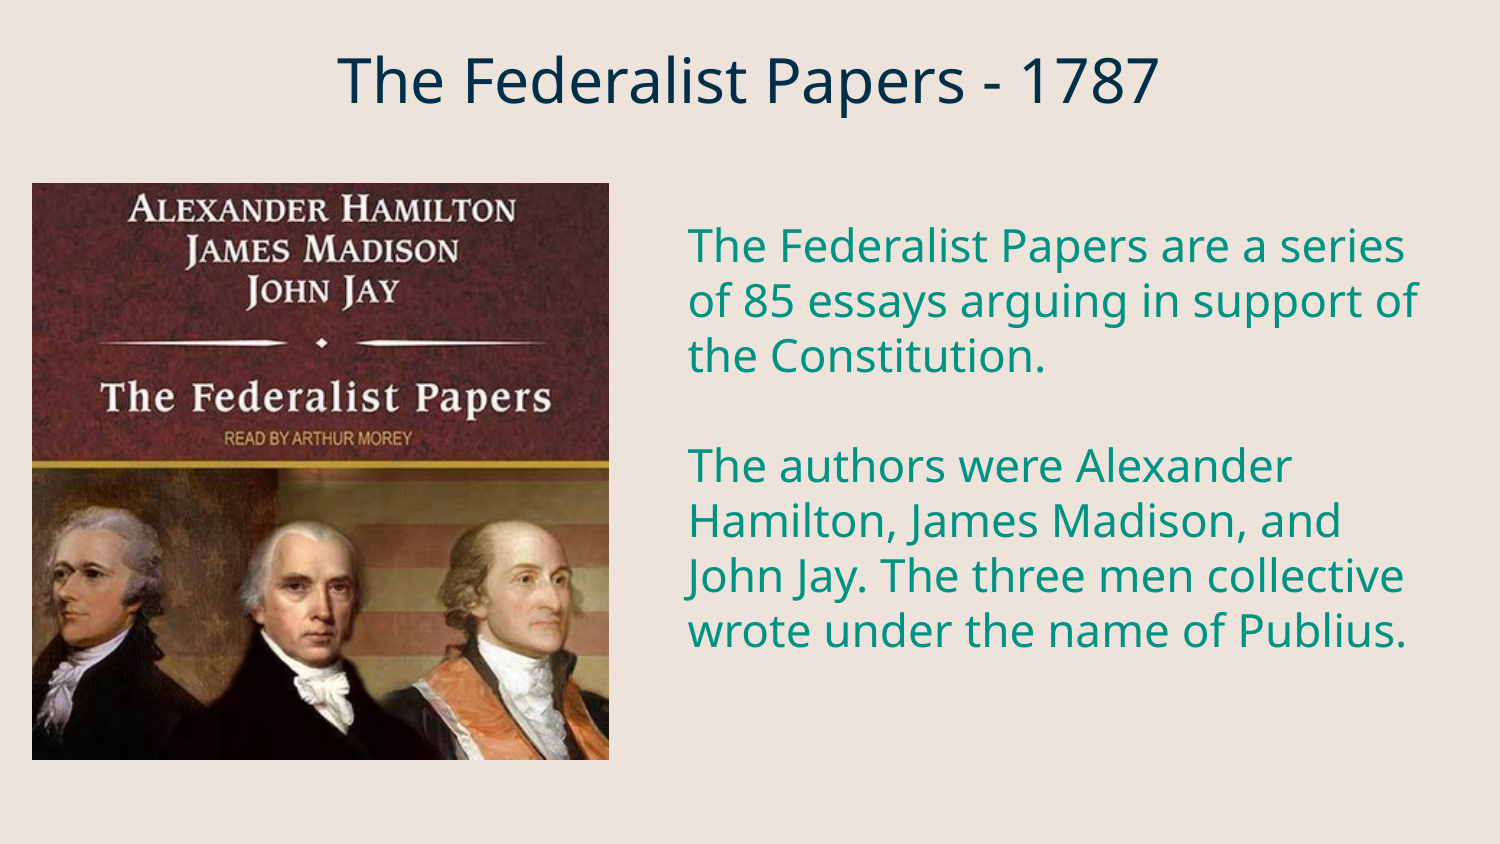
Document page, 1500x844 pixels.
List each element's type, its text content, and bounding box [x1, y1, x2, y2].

text_box The Federalist Papers are a series of 85 essays arguing in support of the Constitution. The authors were Alexander Hamilton, James Madison, and John Jay. The three men collective wrote under the name of Publius. [672, 201, 1455, 742]
text_box The Federalist Papers - 1787 [109, 26, 1391, 136]
picture [31, 183, 609, 760]
